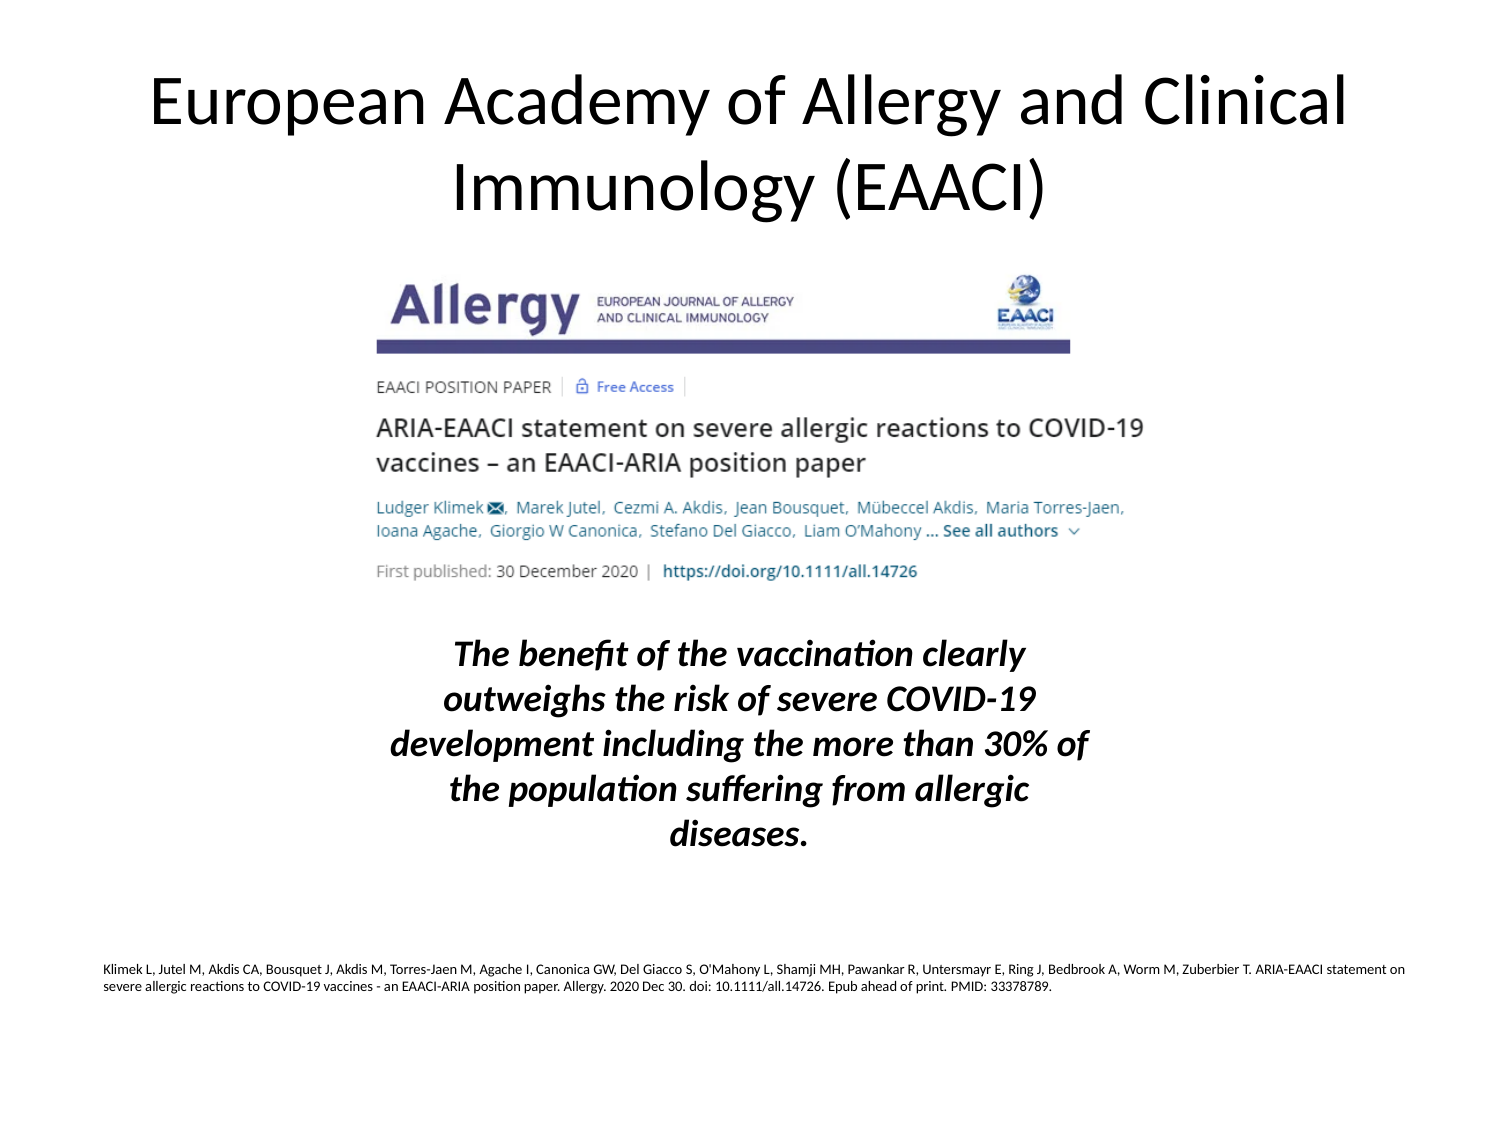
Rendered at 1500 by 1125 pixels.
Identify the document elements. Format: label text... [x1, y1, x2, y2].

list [289, 255, 1197, 598]
title European Academy of Allergy and Clinical Immunology (EAACI) [75, 45, 1425, 233]
text_box Klimek L, Jutel M, Akdis CA, Bousquet J, Akdis M, Torres-Jaen M, Agache I, Canonica GW, Del Giacco S, O'Mahony L, Shamji MH, Pawankar R, Untersmayr E, Ring J, Bedbrook A, Worm M, Zuberbier T. ARIA-EAACI statement on severe allergic reactions to COVID-19 vaccines - an EAACI-ARIA position paper. Allergy. 2020 Dec 30. doi: 10.1111/all.14726. Epub ahead of print. PMID: 33378789. [88, 952, 1436, 1002]
text_box The benefit of the vaccination clearly outweighs the risk of severe COVID-19 development including the more than 30% of the population suffering from allergic diseases. [364, 621, 1115, 862]
